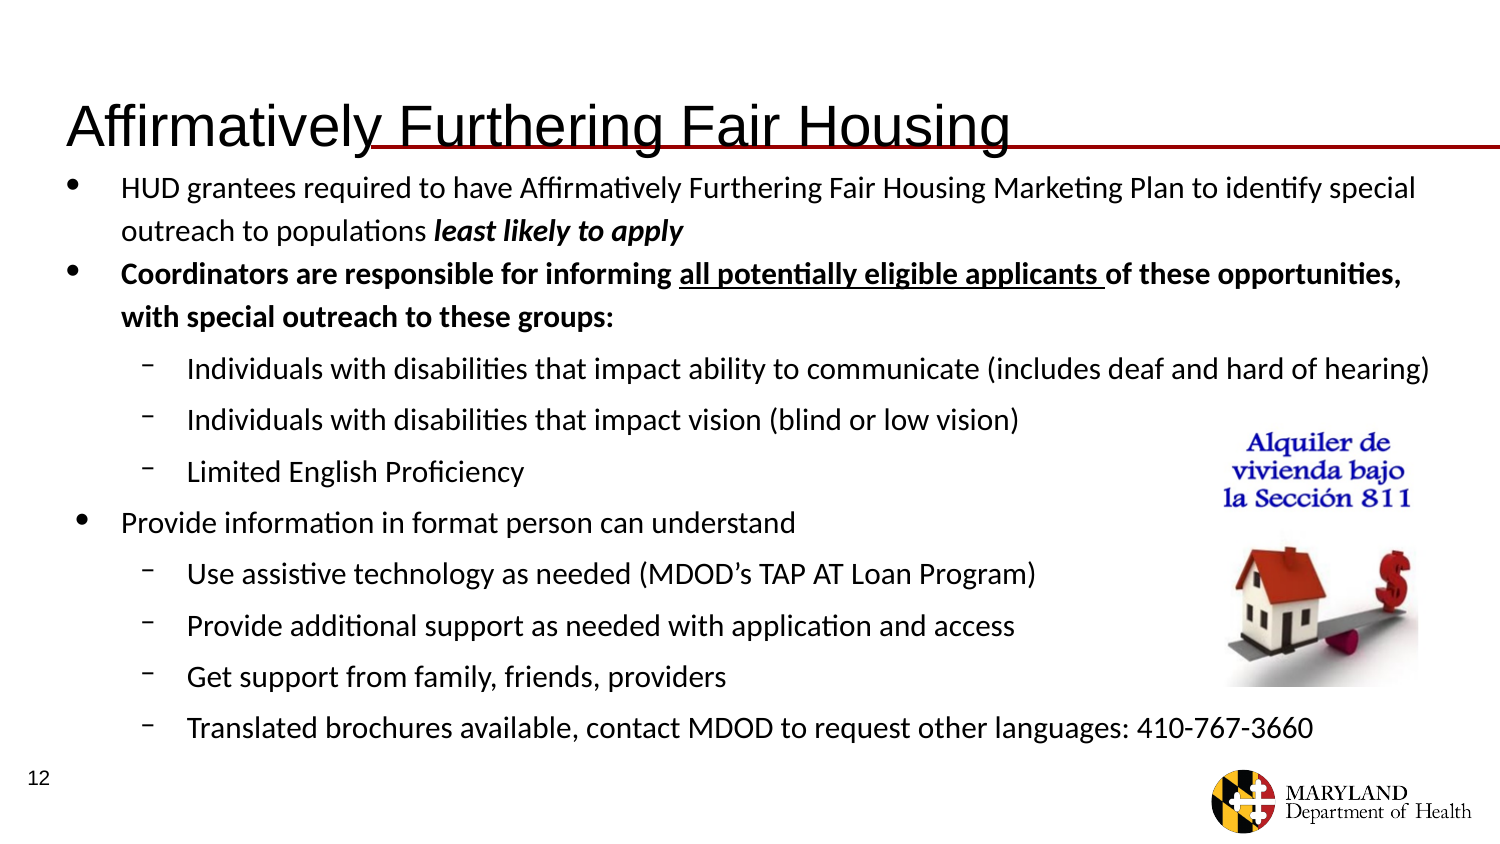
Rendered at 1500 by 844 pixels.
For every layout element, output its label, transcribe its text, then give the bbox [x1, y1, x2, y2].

picture [1212, 413, 1433, 687]
list HUD grantees required to have Affirmatively Furthering Fair Housing Marketing Plan to identify special outreach to populations least likely to apply Coordinators are responsible for informing all potentially eligible applicants of these opportunities, with special outreach to these groups: Individuals with disabilities that impact ability to communicate (includes deaf and hard of hearing) Individuals with disabilities that impact vision (blind or low vision) Limited English Proficiency Provide information in format person can understand Use assistive technology as needed (MDOD’s TAP AT Loan Program) Provide additional support as needed with application and access Get support from family, friends, providers Translated brochures available, contact MDOD to request other languages: 410-767-3660 [50, 146, 1448, 708]
title Affirmatively Furthering Fair Housing [51, 72, 1449, 167]
picture [1172, 632, 1500, 844]
slide_number 12 [12, 757, 103, 844]
